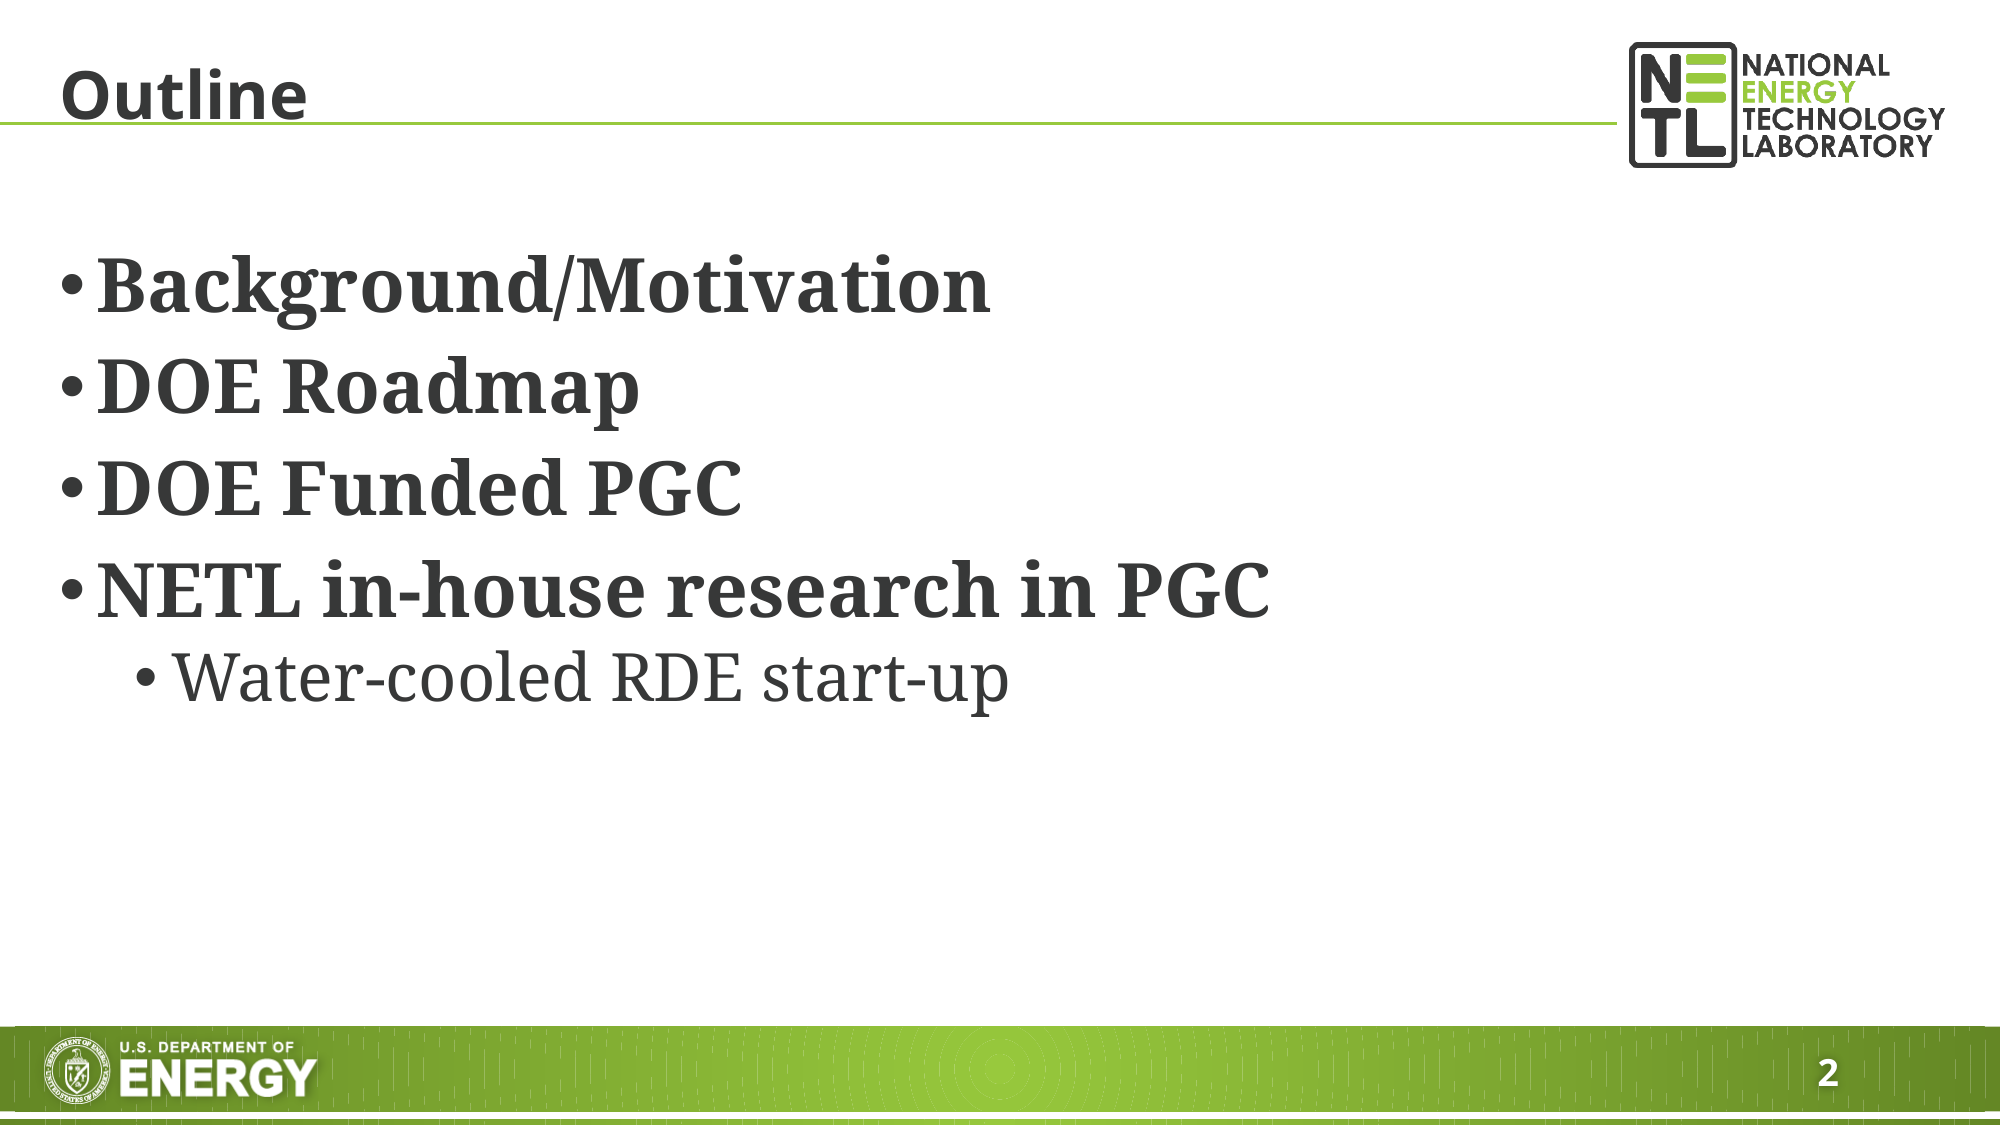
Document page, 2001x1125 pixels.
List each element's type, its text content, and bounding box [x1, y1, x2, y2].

picture [44, 1037, 324, 1104]
picture [1629, 142, 1945, 168]
list Background/Motivation DOE Roadmap DOE Funded PGC NETL in-house research in PGC Water-cooled RDE start-up [44, 239, 1637, 955]
title Outline [44, 42, 1945, 142]
